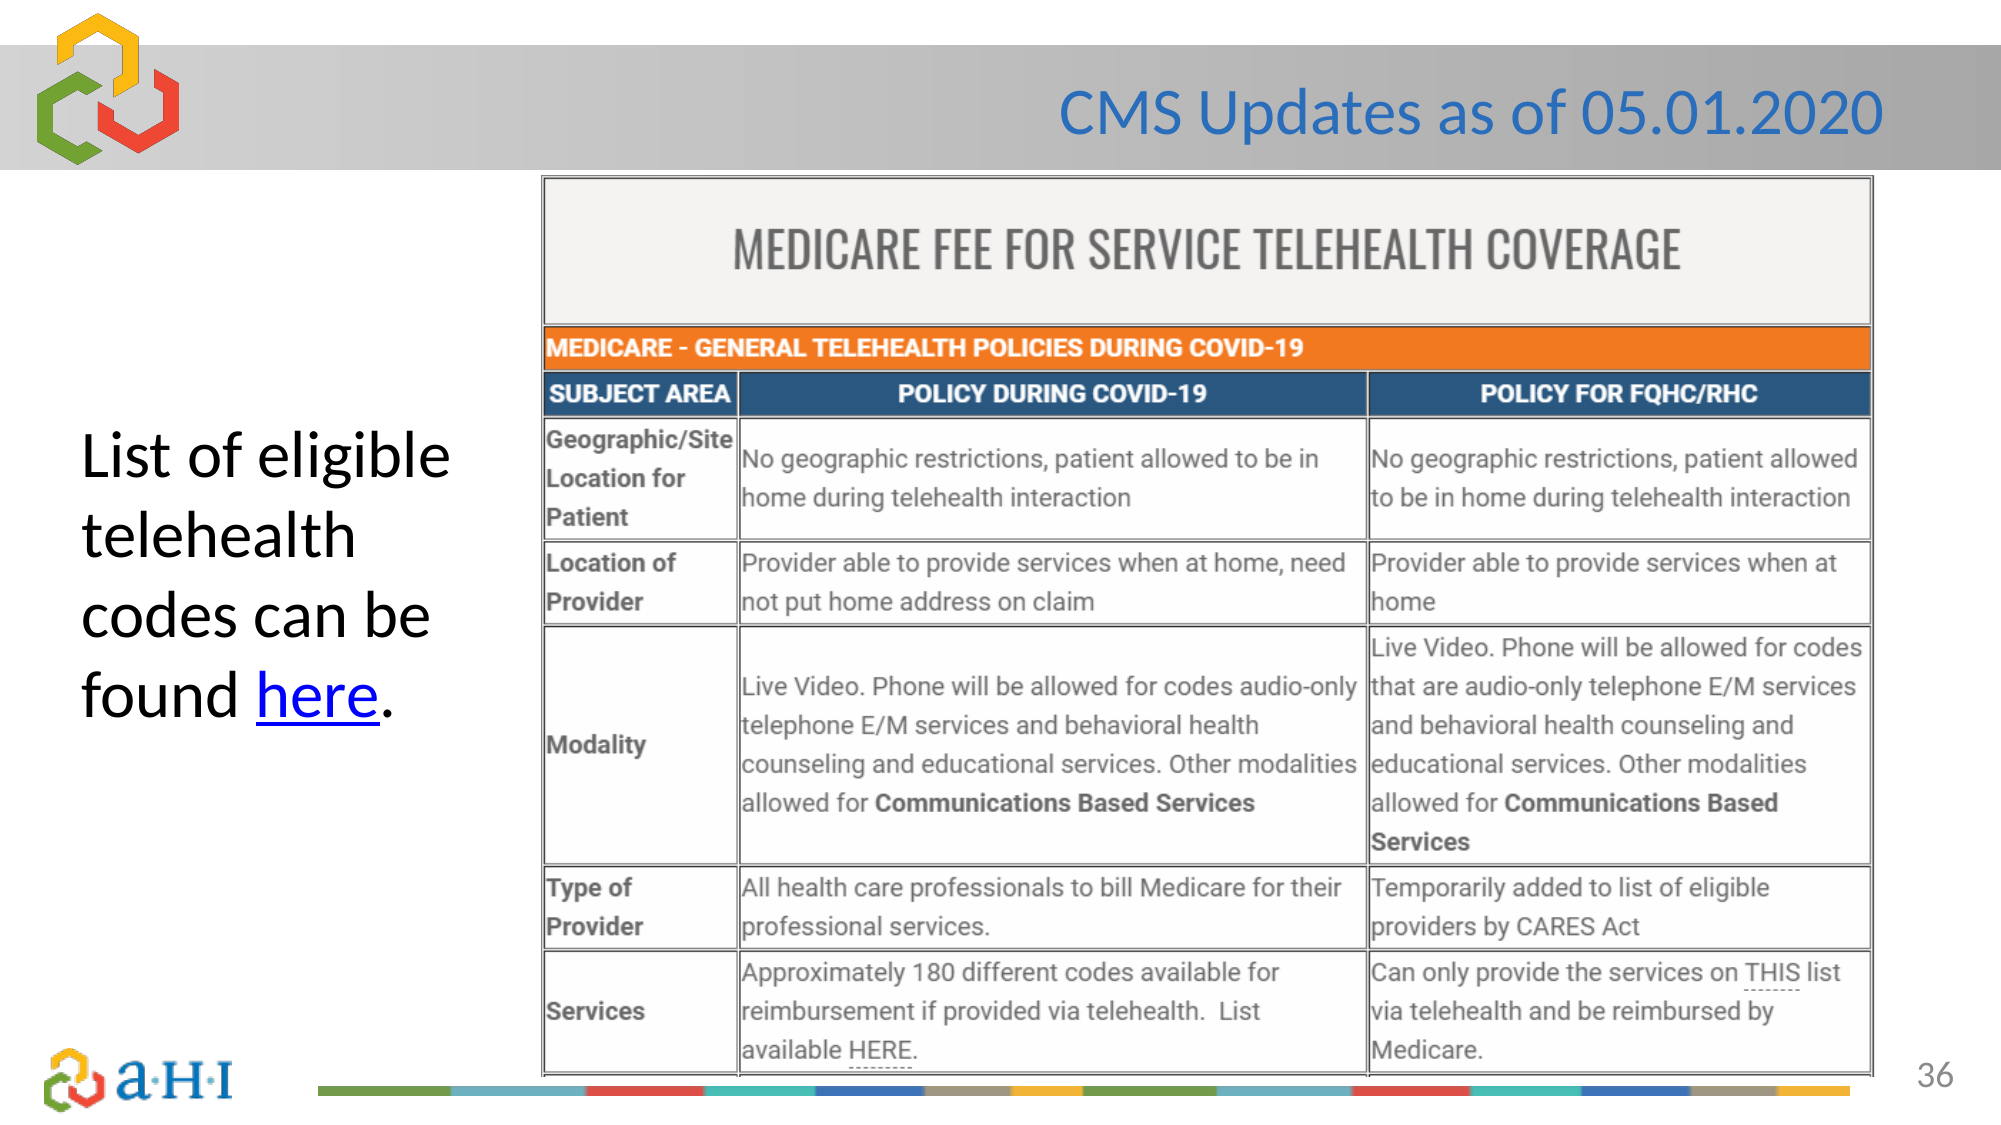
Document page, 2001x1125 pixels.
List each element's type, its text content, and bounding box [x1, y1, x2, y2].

picture [318, 1085, 1851, 1096]
picture [44, 1048, 232, 1114]
text_box List of eligible telehealth codes can be found here. [66, 403, 509, 739]
picture [541, 175, 1877, 1078]
title CMS Updates as of 05.01.2020 [181, 45, 1900, 170]
slide_number 36 [1850, 1042, 1970, 1103]
picture [37, 13, 179, 166]
